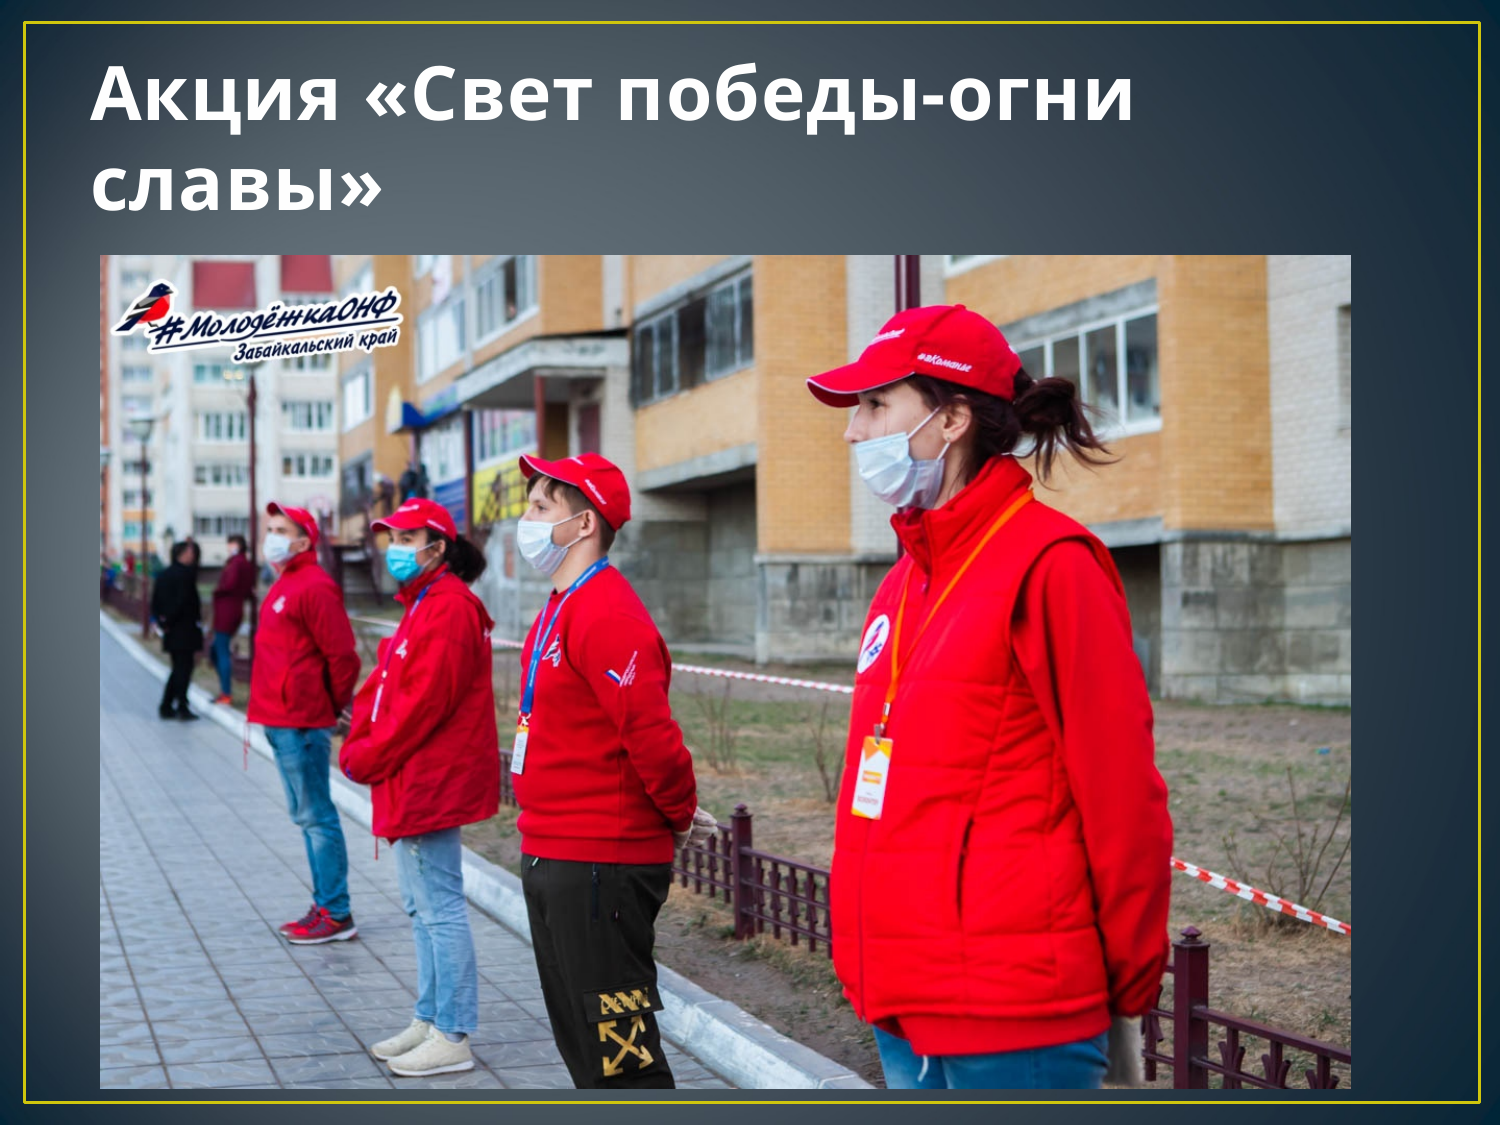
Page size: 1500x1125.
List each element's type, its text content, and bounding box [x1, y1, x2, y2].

picture [0, 0, 1500, 1125]
title Акция «Свет победы-огни славы» [75, 45, 1425, 233]
